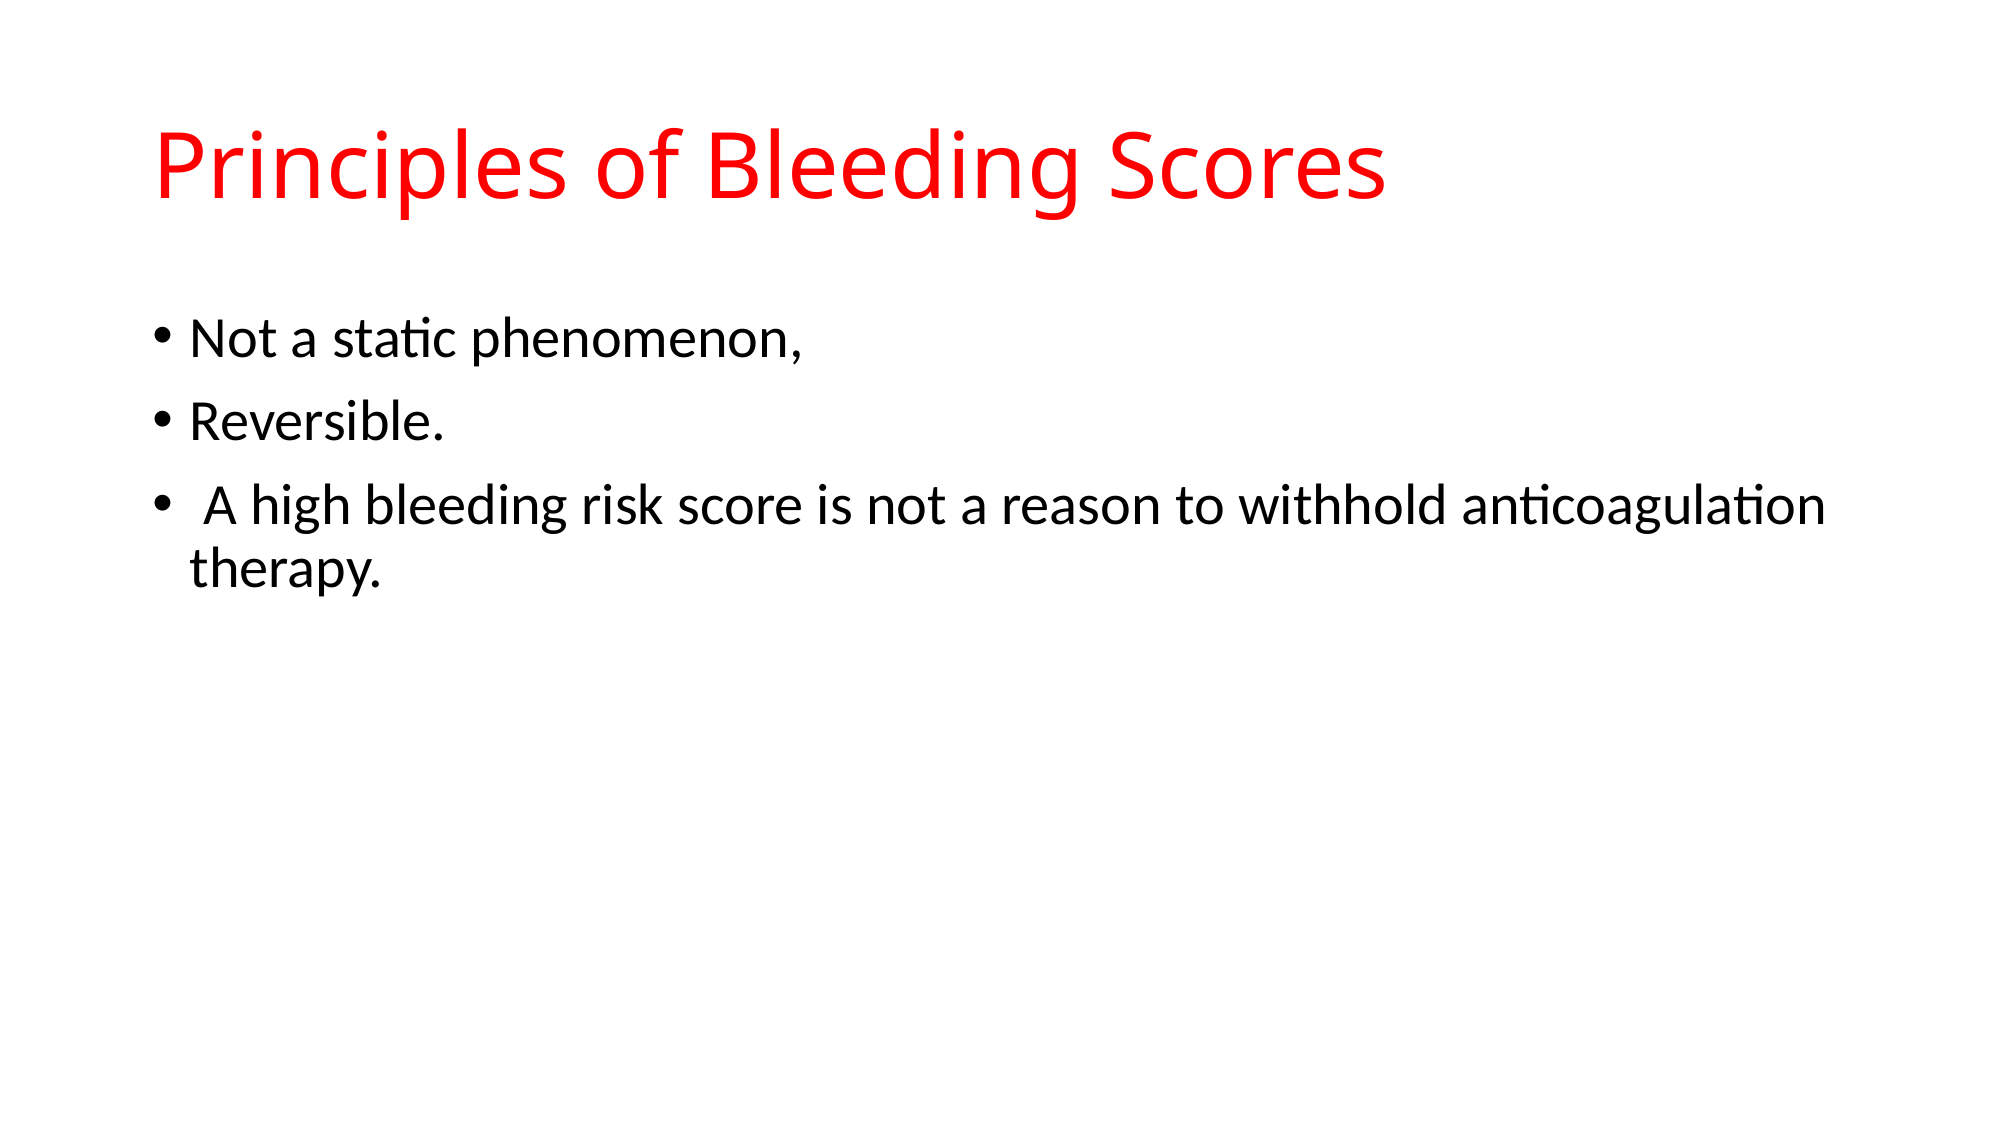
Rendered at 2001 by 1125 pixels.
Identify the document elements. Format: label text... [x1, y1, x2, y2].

list Not a static phenomenon, Reversible. A high bleeding risk score is not a reason to withhold anticoagulation therapy. [137, 299, 1863, 1014]
title Principles of Bleeding Scores [137, 59, 1863, 278]
